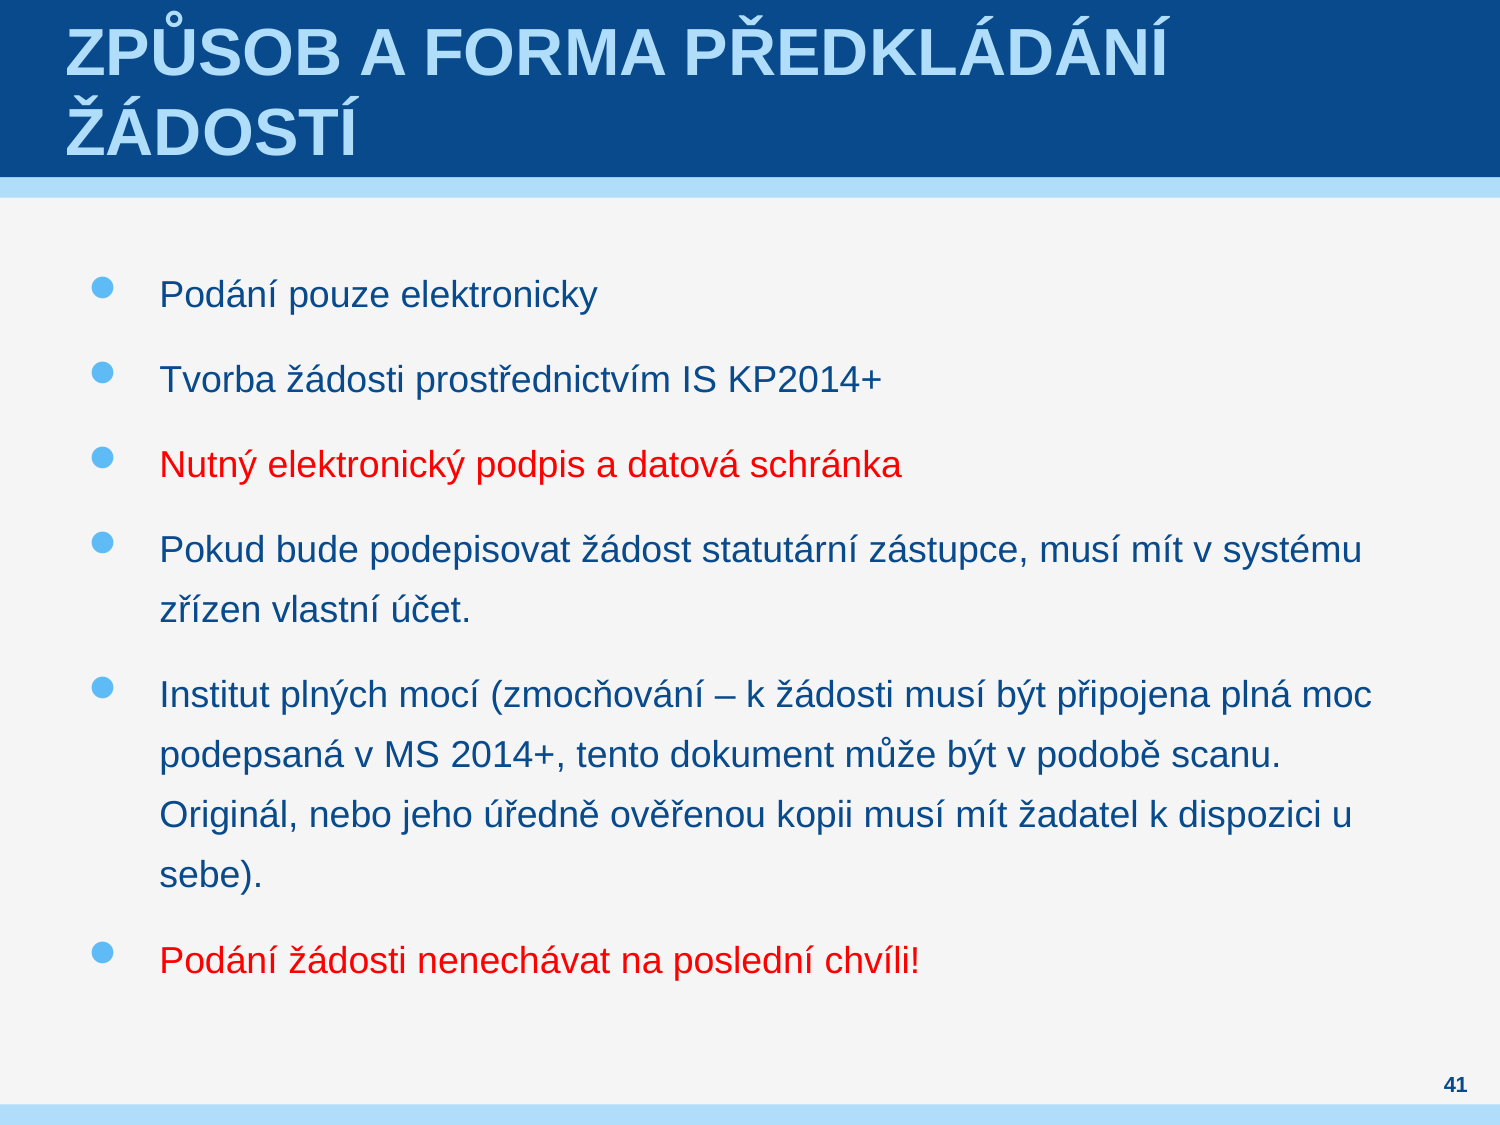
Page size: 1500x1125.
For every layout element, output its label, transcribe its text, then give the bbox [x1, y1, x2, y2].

slide_number 41 [1417, 1068, 1495, 1099]
list Podání pouze elektronicky Tvorba žádosti prostřednictvím IS KP2014+ Nutný elektronický podpis a datová schránka Pokud bude podepisovat žádost statutární zástupce, musí mít v systému zřízen vlastní účet. Institut plných mocí (zmocňování – k žádosti musí být připojena plná moc podepsaná v MS 2014+, tento dokument může být v podobě scanu. Originál, nebo jeho úředně ověřenou kopii musí mít žadatel k dispozici u sebe). Podání žádosti nenechávat na poslední chvíli! [88, 255, 1412, 964]
title Způsob a forma předkládání žádostí [59, 0, 1441, 178]
